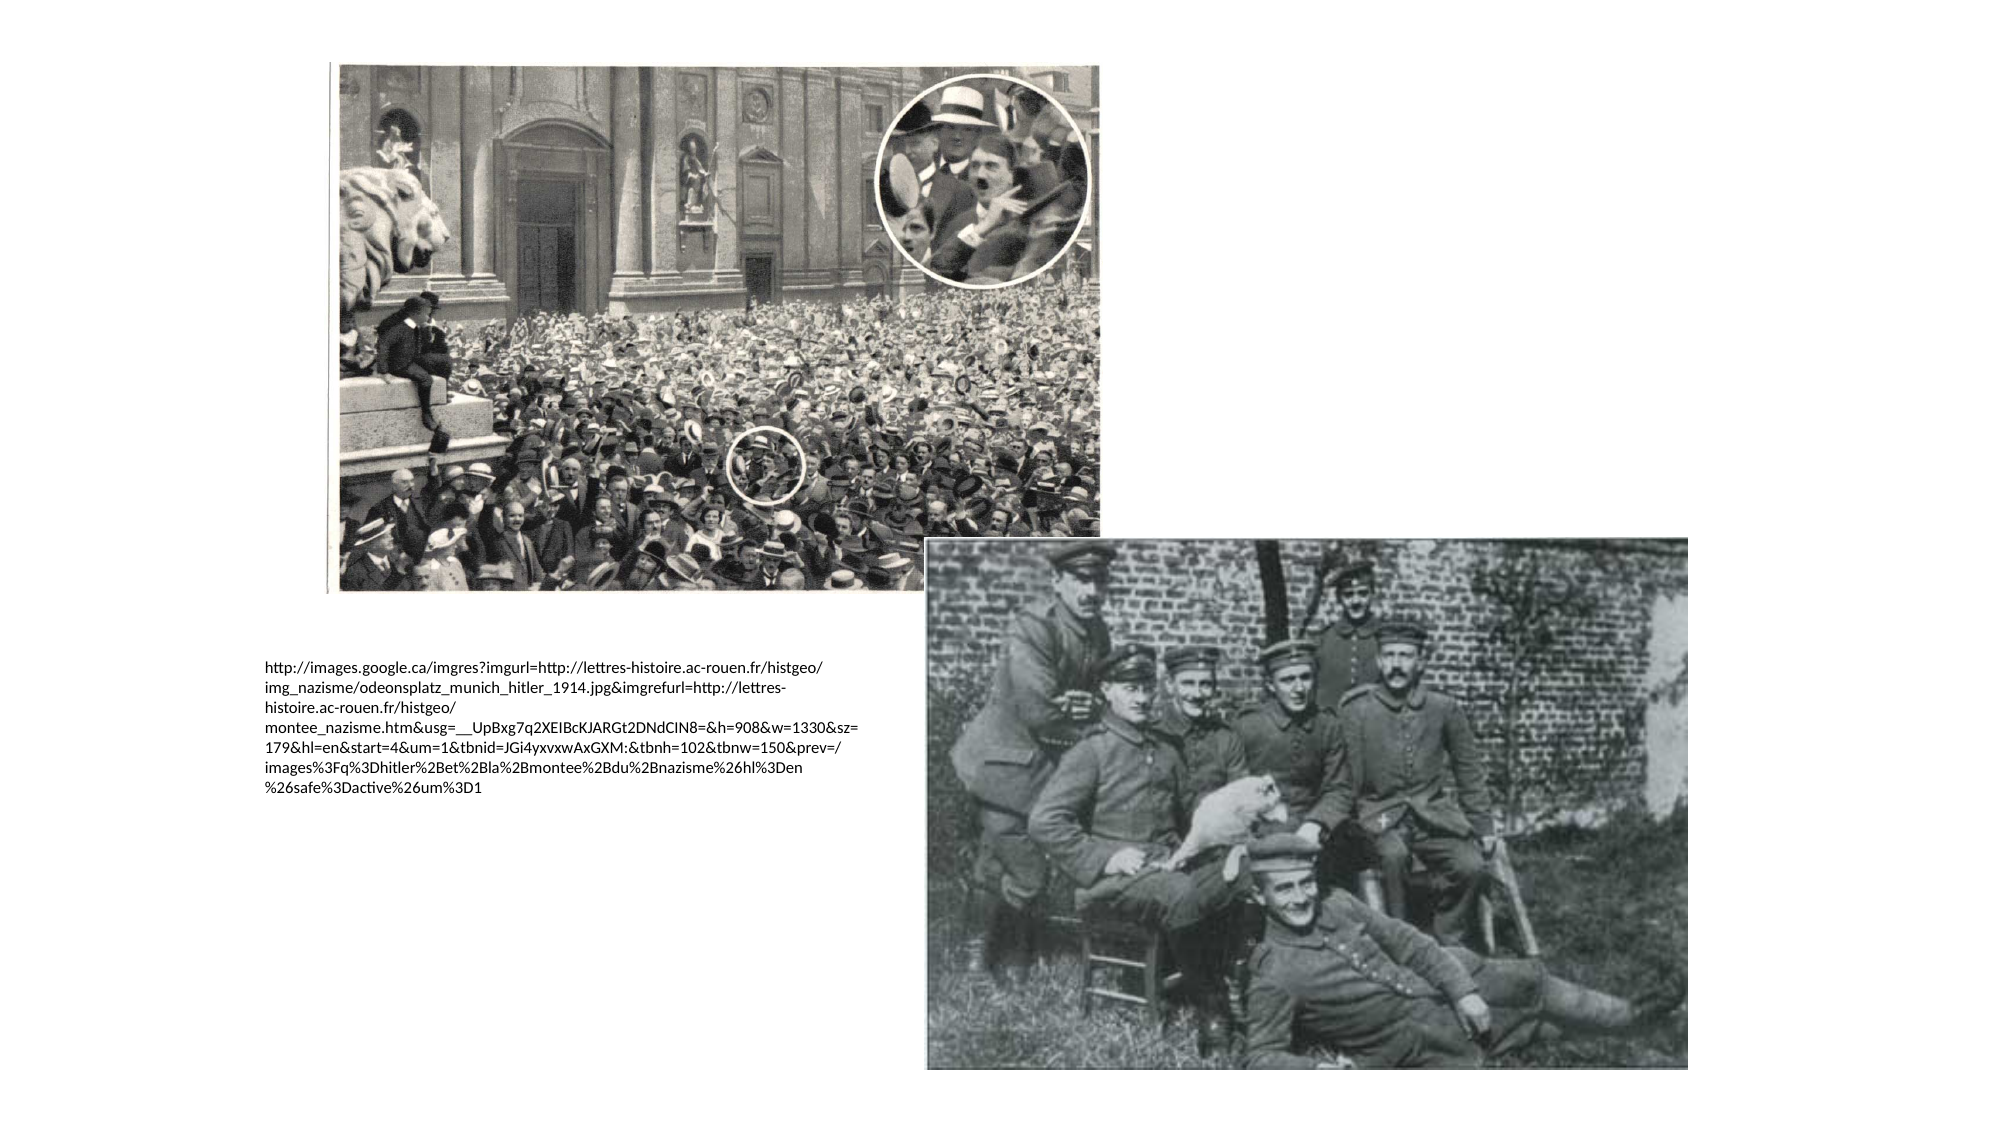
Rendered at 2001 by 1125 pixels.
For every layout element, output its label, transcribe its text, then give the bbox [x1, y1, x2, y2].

picture [324, 62, 1688, 1070]
text_box http://images.google.ca/imgres?imgurl=http://lettres-histoire.ac-rouen.fr/histgeo/img_nazisme/odeonsplatz_munich_hitler_1914.jpg&imgrefurl=http://lettres-histoire.ac-rouen.fr/histgeo/montee_nazisme.htm&usg=__UpBxg7q2XEIBcKJARGt2DNdCIN8=&h=908&w=1330&sz=179&hl=en&start=4&um=1&tbnid=JGi4yxvxwAxGXM:&tbnh=102&tbnw=150&prev=/images%3Fq%3Dhitler%2Bet%2Bla%2Bmontee%2Bdu%2Bnazisme%26hl%3Den%26safe%3Dactive%26um%3D1 [249, 649, 875, 805]
